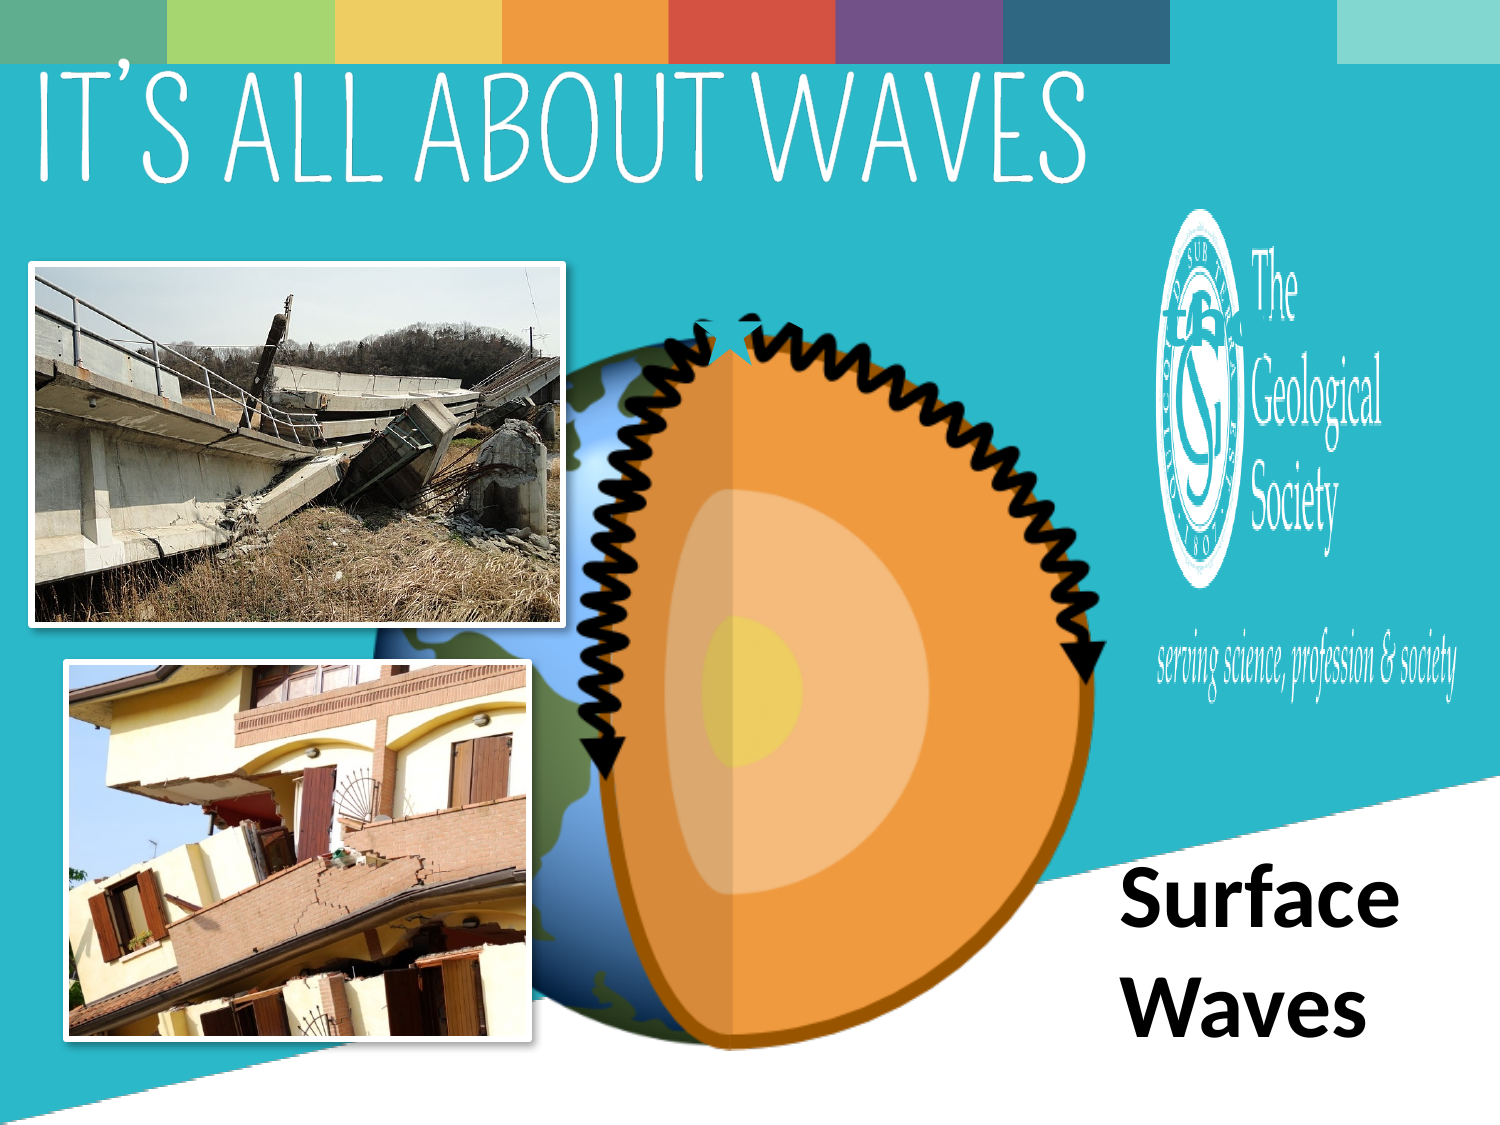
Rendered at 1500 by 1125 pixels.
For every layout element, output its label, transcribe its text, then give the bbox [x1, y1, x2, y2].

text_box Surface Waves [1104, 828, 1430, 1064]
picture [0, 0, 1500, 1125]
text_box Earthquake [1107, 263, 1486, 369]
